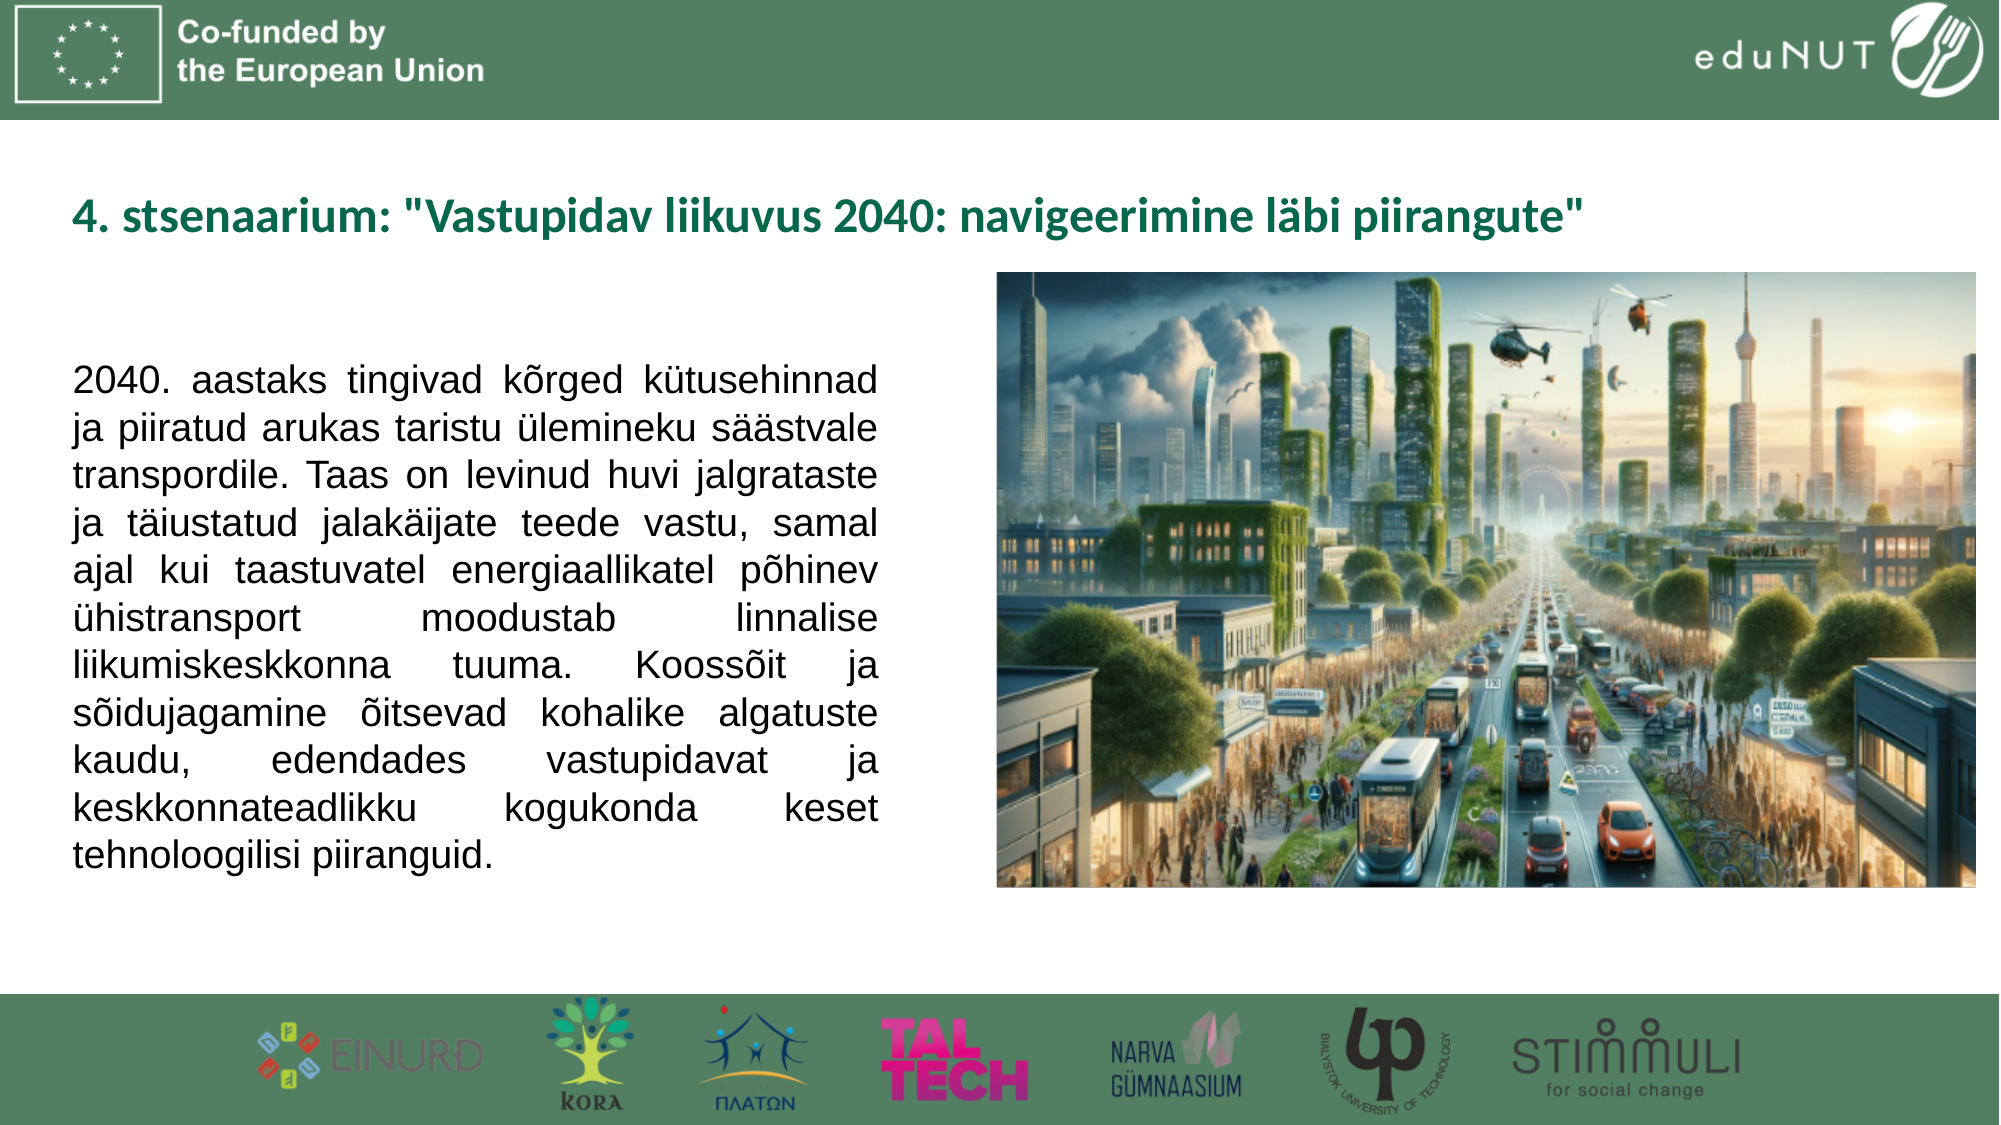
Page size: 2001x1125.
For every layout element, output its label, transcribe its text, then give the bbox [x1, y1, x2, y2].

picture [0, 0, 1999, 120]
text_box 4. stsenaarium: "Vastupidav liikuvus 2040: navigeerimine läbi piirangute" [57, 175, 1733, 251]
text_box 2040. aastaks tingivad kõrged kütusehinnad ja piiratud arukas taristu ülemineku säästvale transpordile. Taas on levinud huvi jalgrataste ja täiustatud jalakäijate teede vastu, samal ajal kui taastuvatel energiaallikatel põhinev ühistransport moodustab linnalise liikumiskeskkonna tuuma. Koossõit ja sõidujagamine õitsevad kohalike algatuste kaudu, edendades vastupidavat ja keskkonnateadlikku kogukonda keset tehnoloogilisi piiranguid. [57, 311, 715, 919]
picture [0, 271, 1999, 1125]
